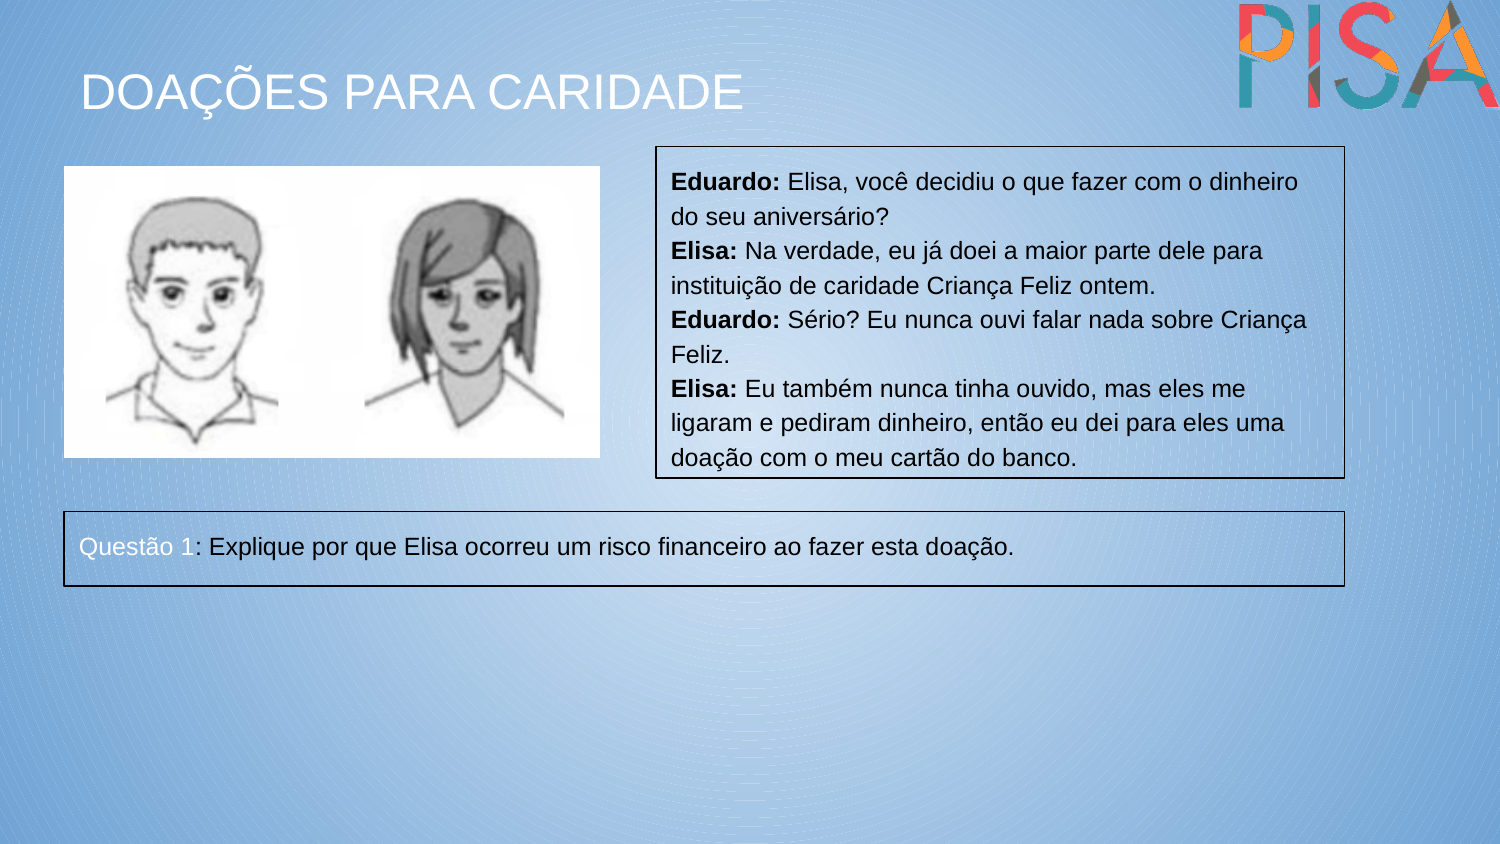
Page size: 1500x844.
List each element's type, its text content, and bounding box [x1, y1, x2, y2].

picture [63, 166, 600, 458]
subtitle Eduardo: Elisa, você decidiu o que fazer com o dinheiro do seu aniversário? Elisa: Na verdade, eu já doei a maior parte dele para instituição de caridade Criança Feliz ontem. Eduardo: Sério? Eu nunca ouvi falar nada sobre Criança Feliz. Elisa: Eu também nunca tinha ouvido, mas eles me ligaram e pediram dinheiro, então eu dei para eles uma doação com o meu cartão do banco. [655, 146, 1345, 478]
subtitle Questão 1: Explique por que Elisa ocorreu um risco financeiro ao fazer esta doação. [64, 511, 1345, 586]
picture [1238, 0, 1500, 111]
title DOAÇÕES PARA CARIDADE [51, 22, 804, 135]
